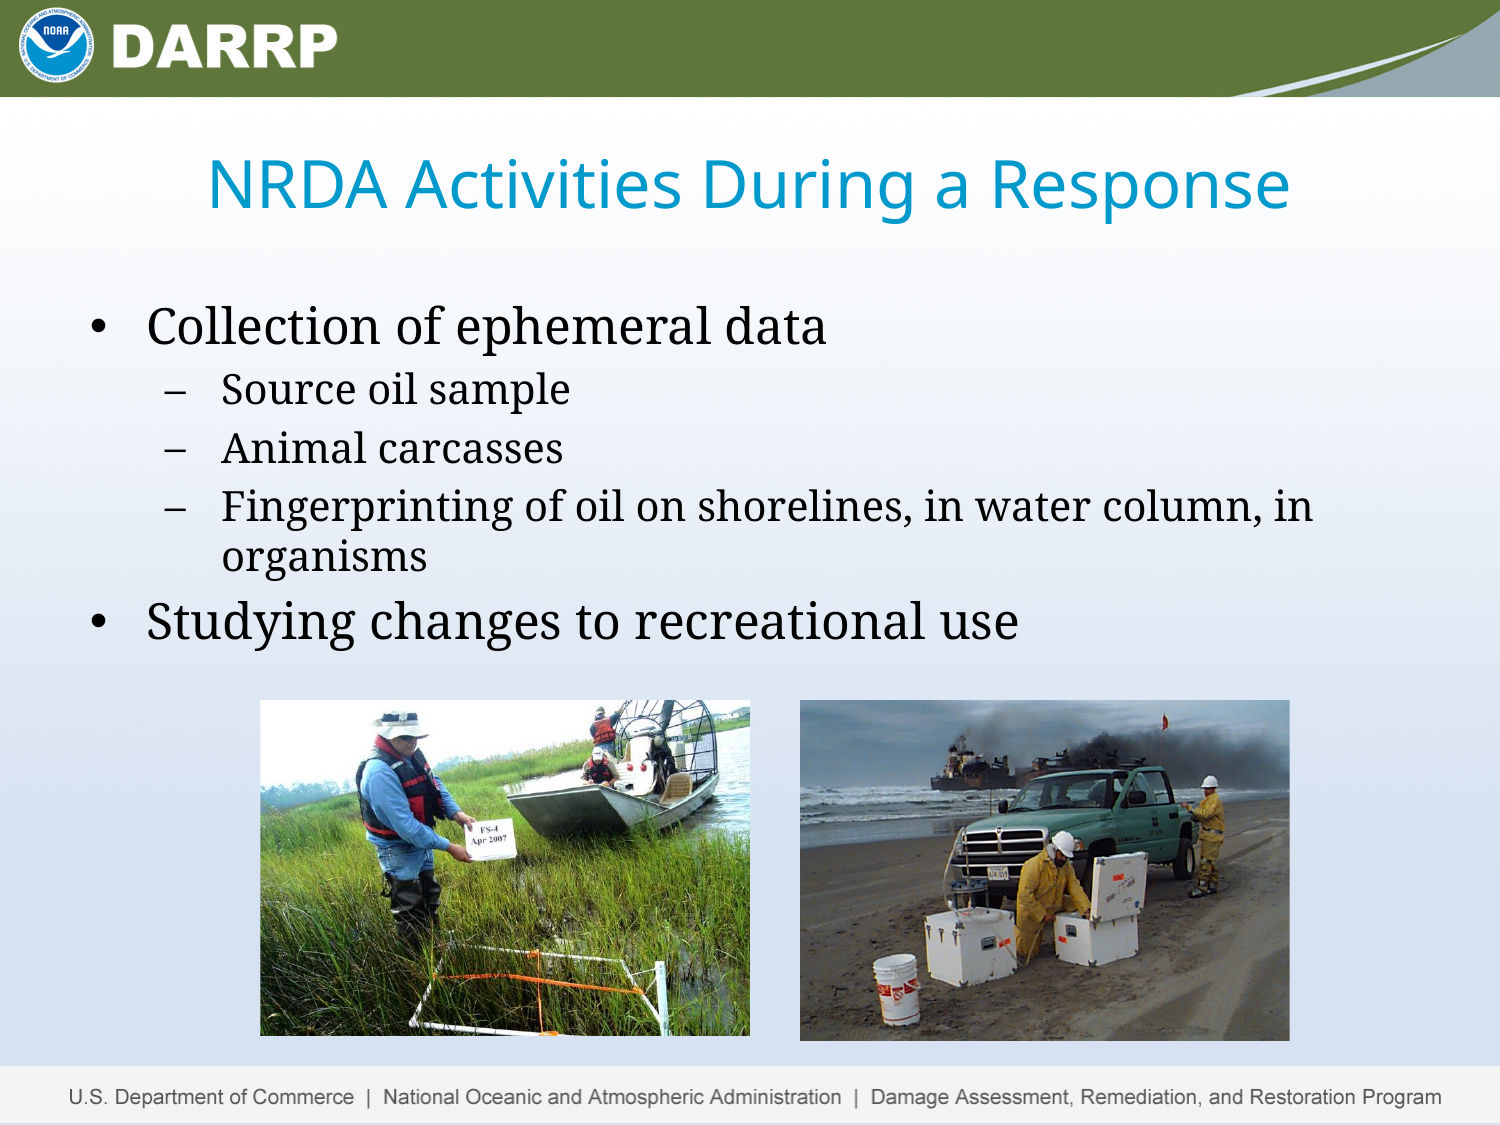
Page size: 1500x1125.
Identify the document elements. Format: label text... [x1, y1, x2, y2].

text_box Collection of ephemeral data Source oil sample Animal carcasses Fingerprinting of oil on shorelines, in water column, in organisms Studying changes to recreational use [75, 287, 1400, 980]
picture [0, 0, 1500, 1125]
text_box NRDA Activities During a Response [74, 88, 1425, 276]
